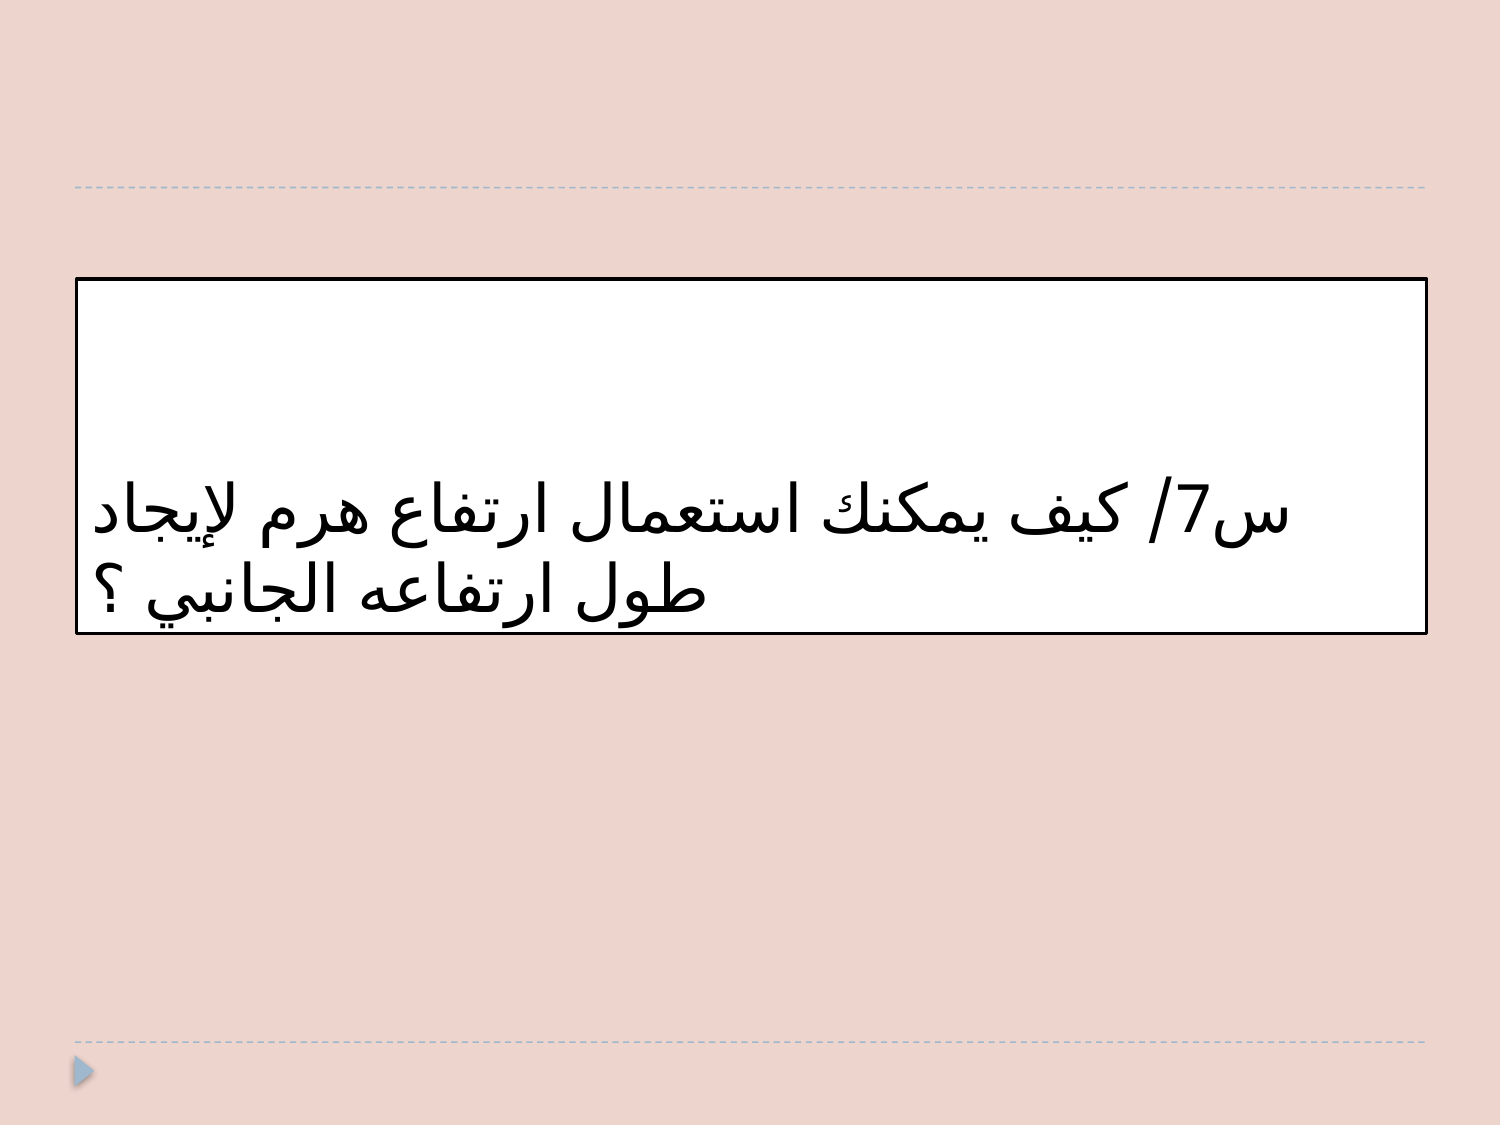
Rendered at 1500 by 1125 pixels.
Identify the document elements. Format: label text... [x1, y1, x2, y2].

title س7/ كيف يمكنك استعمال ارتفاع هرم لإيجاد طول ارتفاعه الجانبي ؟ [75, 277, 1428, 635]
